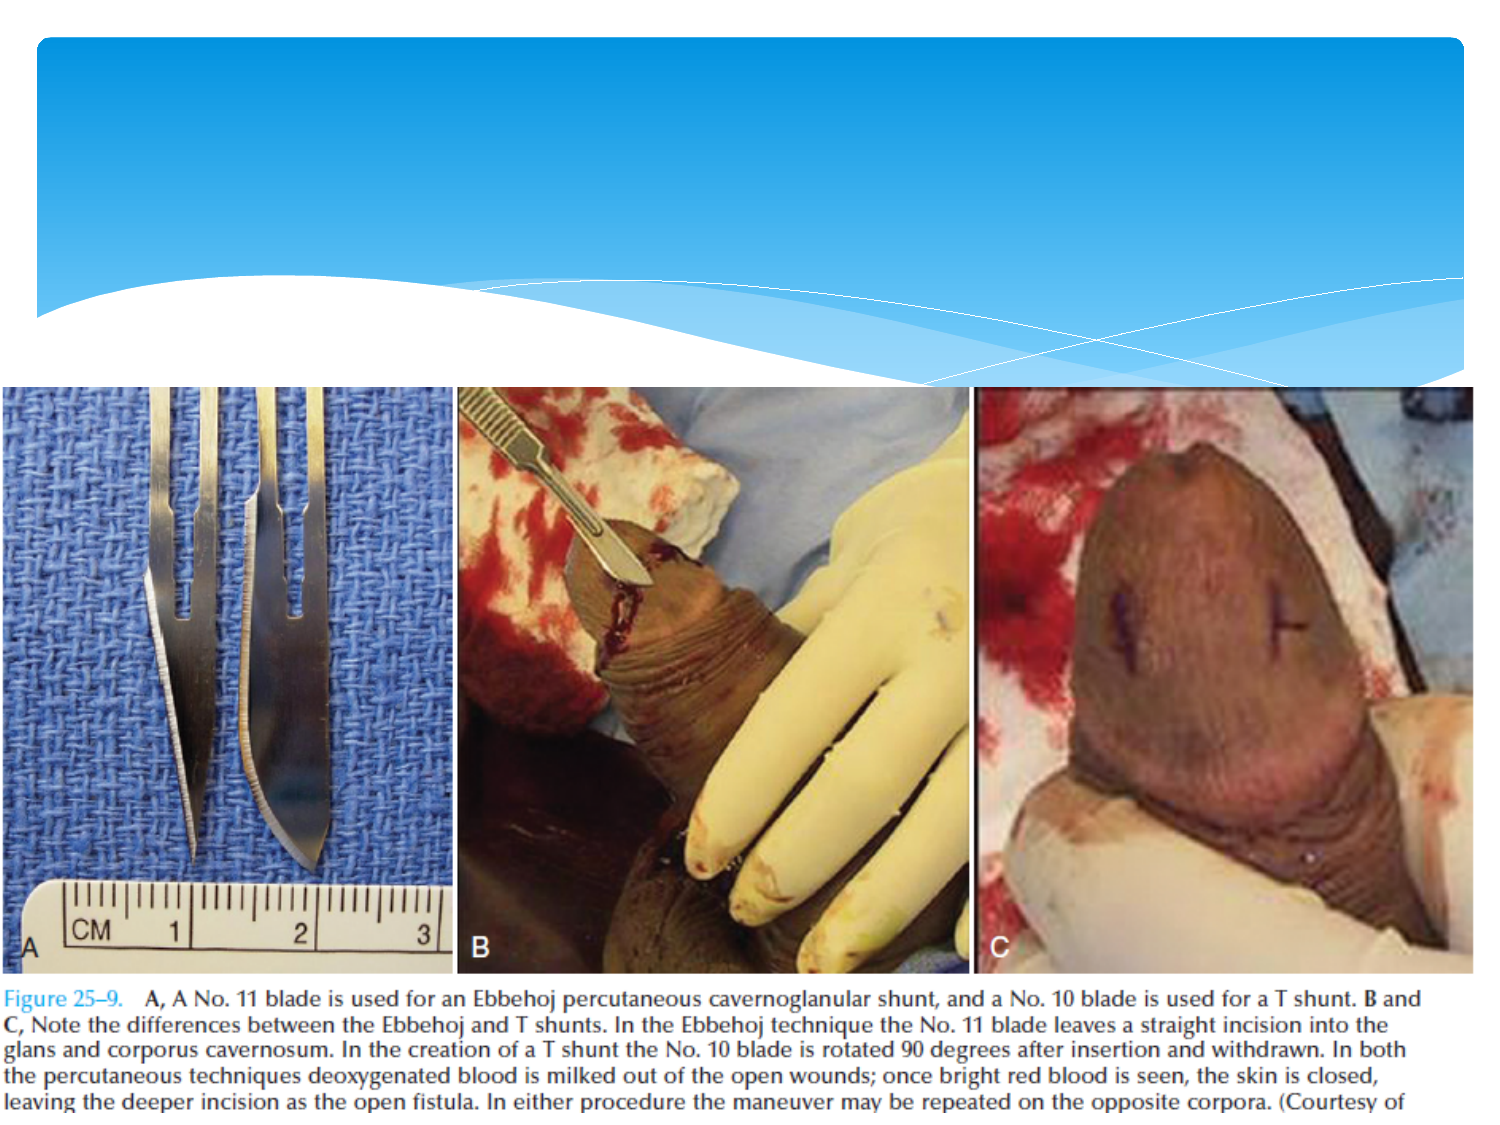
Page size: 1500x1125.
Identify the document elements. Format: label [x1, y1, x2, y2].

list [0, 387, 1476, 1113]
